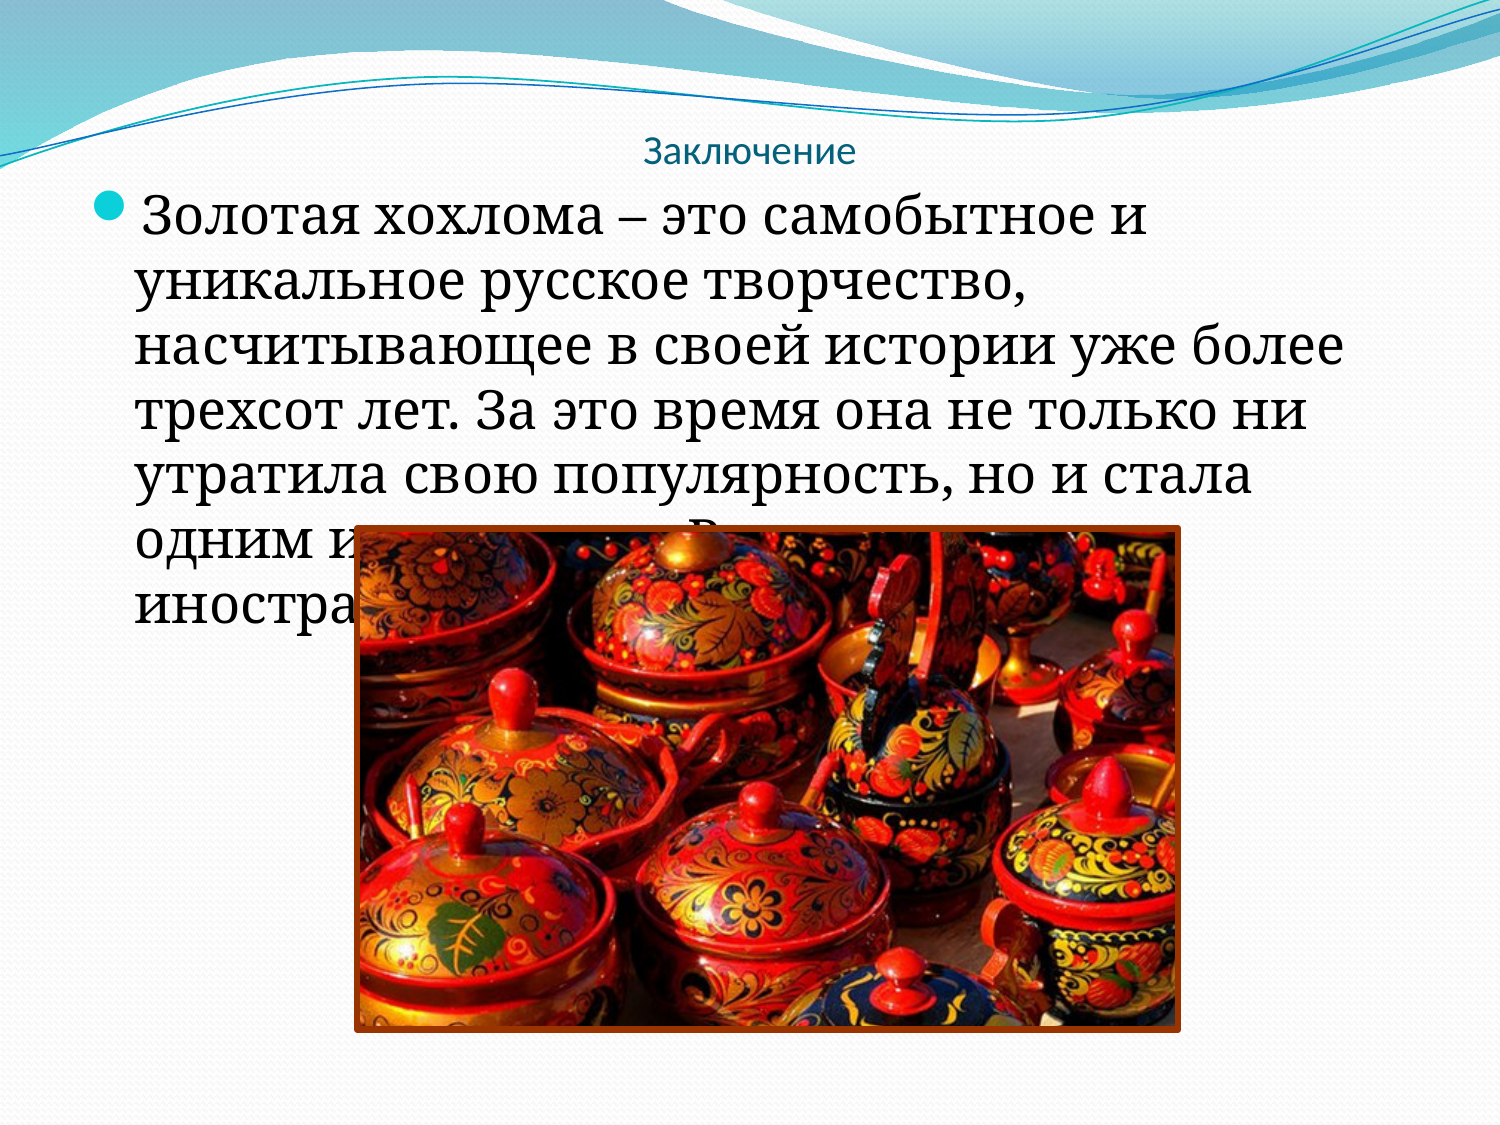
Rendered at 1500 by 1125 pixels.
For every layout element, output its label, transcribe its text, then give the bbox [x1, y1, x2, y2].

title Заключение [75, 115, 1425, 172]
picture [359, 531, 1176, 1027]
list Золотая хохлома – это самобытное и уникальное русское творчество, насчитывающее в своей истории уже более трехсот лет. За это время она не только ни утратила свою популярность, но и стала одним из символов России в глазах иностранцев [75, 172, 1425, 1038]
